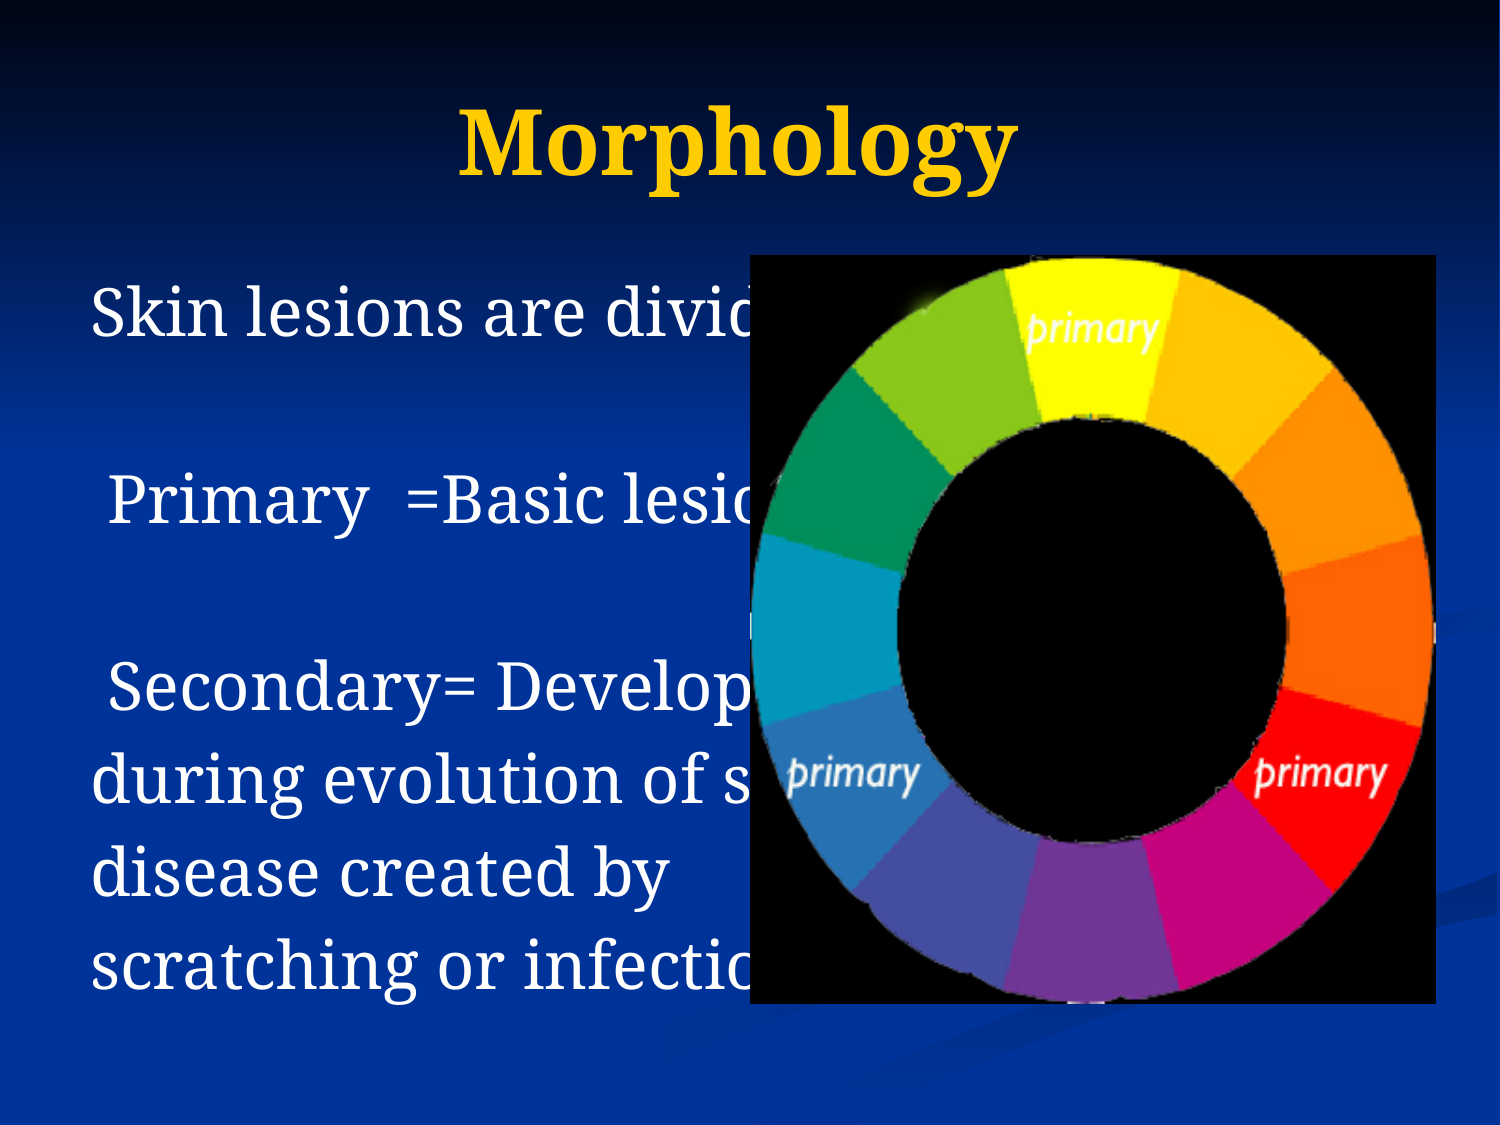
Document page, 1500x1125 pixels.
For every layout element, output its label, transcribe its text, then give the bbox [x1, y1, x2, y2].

list Skin lesions are divided into Primary =Basic lesion. Secondary= Develop during evolution of skin disease created by scratching or infection [74, 262, 745, 1006]
title Morphology [74, 44, 1426, 233]
picture [749, 255, 1436, 1004]
